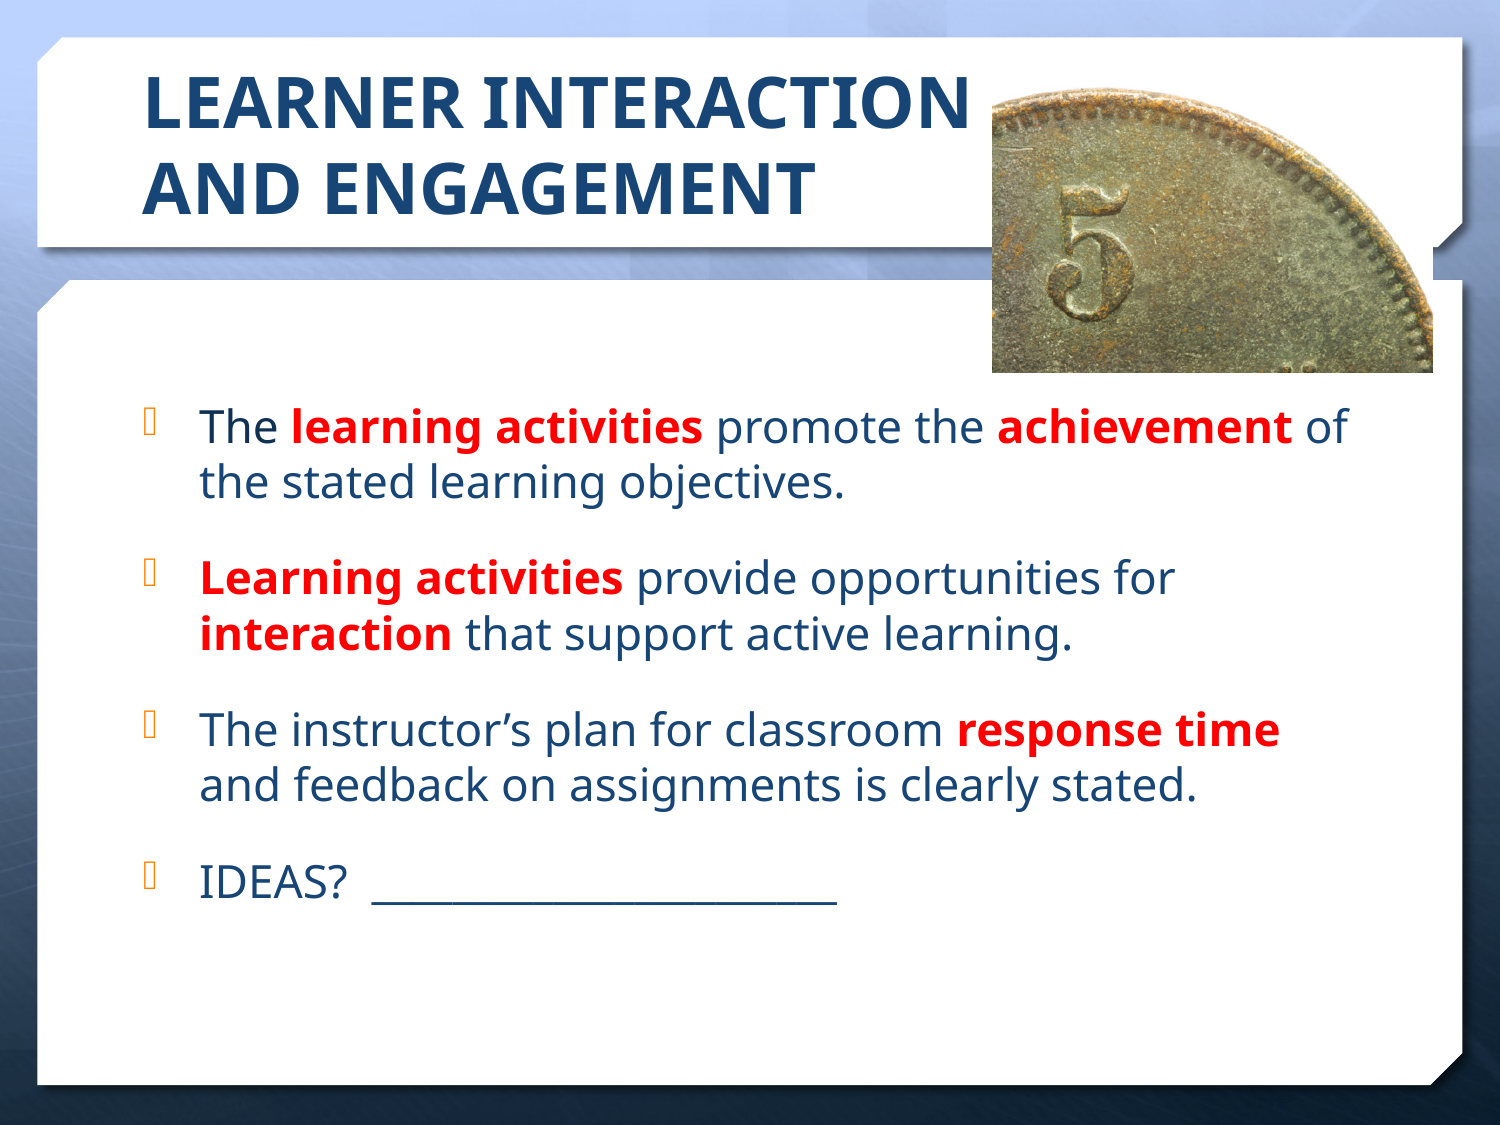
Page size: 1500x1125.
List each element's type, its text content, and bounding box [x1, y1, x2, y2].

list The learning activities promote the achievement of the stated learning objectives. Learning activities provide opportunities for interaction that support active learning. The instructor’s plan for classroom response time and feedback on assignments is clearly stated. IDEAS? _______________________ [127, 293, 1372, 1062]
picture [991, 78, 1433, 373]
title LEARNER INTERACTION AND ENGAGEMENT [127, 48, 1372, 236]
